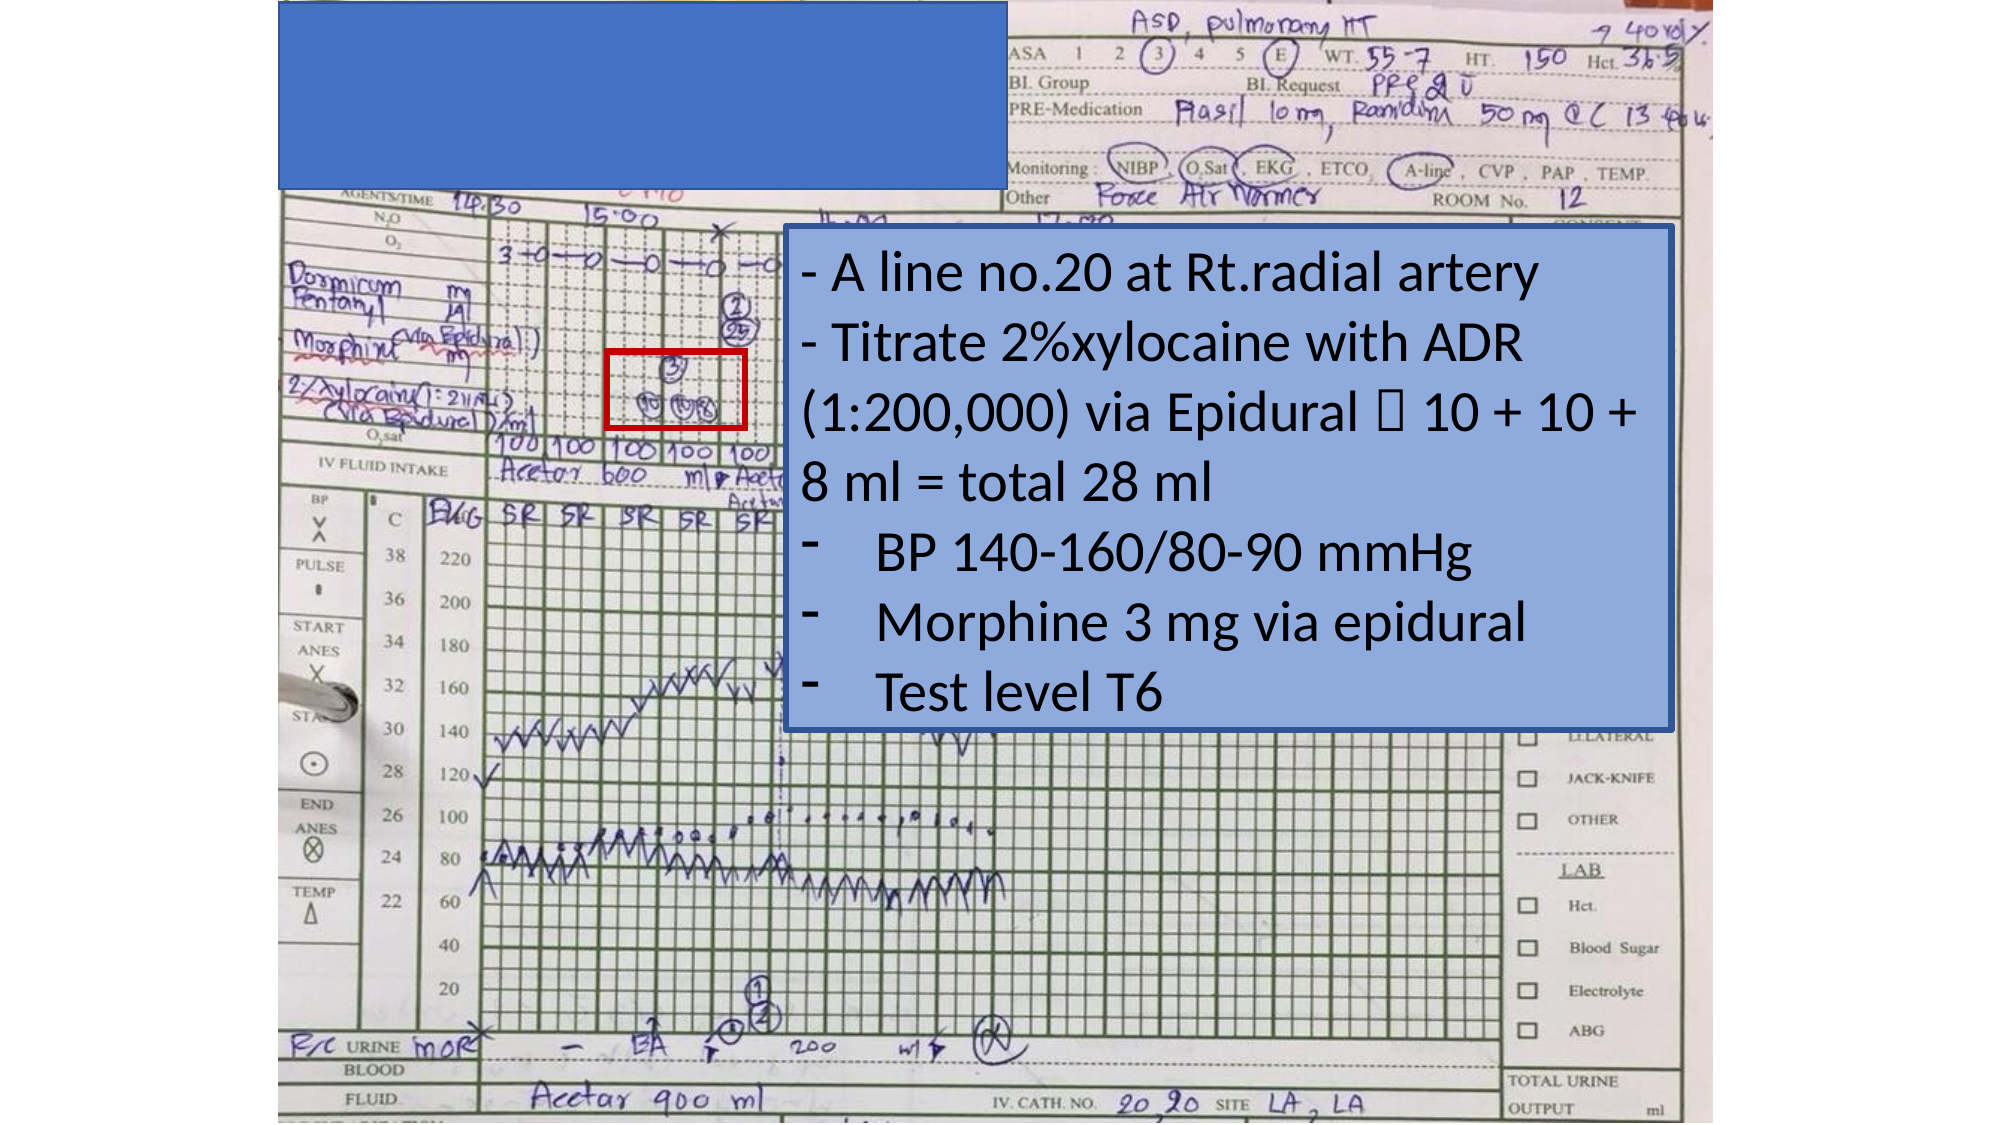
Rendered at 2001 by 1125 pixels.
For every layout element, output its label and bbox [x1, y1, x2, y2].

list [278, 0, 1713, 1123]
